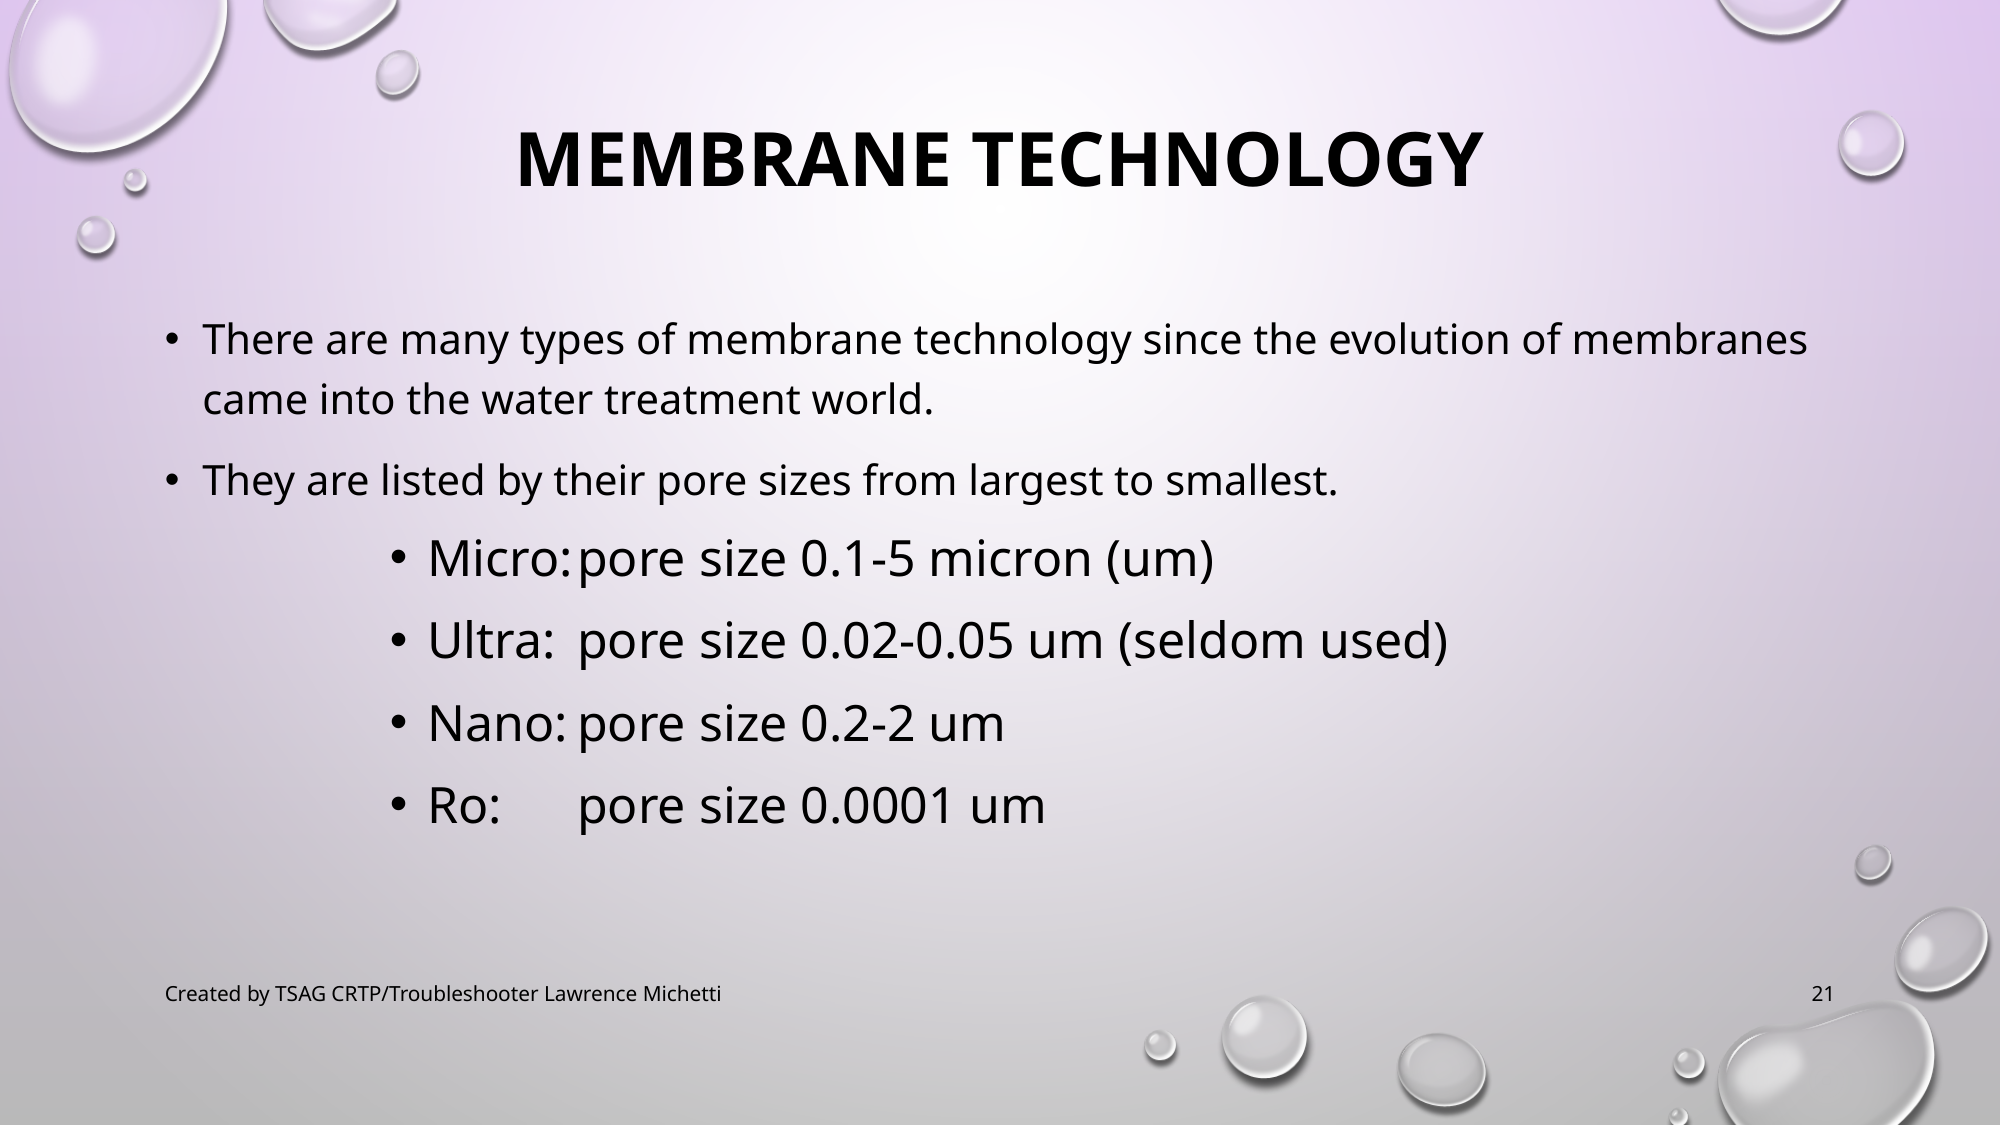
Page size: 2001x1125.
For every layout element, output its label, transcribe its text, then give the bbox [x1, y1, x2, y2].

title Membrane technology [149, 101, 1851, 223]
footer Created by TSAG CRTP/Troubleshooter Lawrence Michetti [149, 965, 1245, 1025]
slide_number 21 [1724, 965, 1851, 1025]
list There are many types of membrane technology since the evolution of membranes came into the water treatment world. They are listed by their pore sizes from largest to smallest. Micro: pore size 0.1-5 micron (um) Ultra: pore size 0.02-0.05 um (seldom used) Nano: pore size 0.2-2 um Ro: pore size 0.0001 um [149, 295, 1850, 1045]
picture [0, 0, 2000, 1125]
